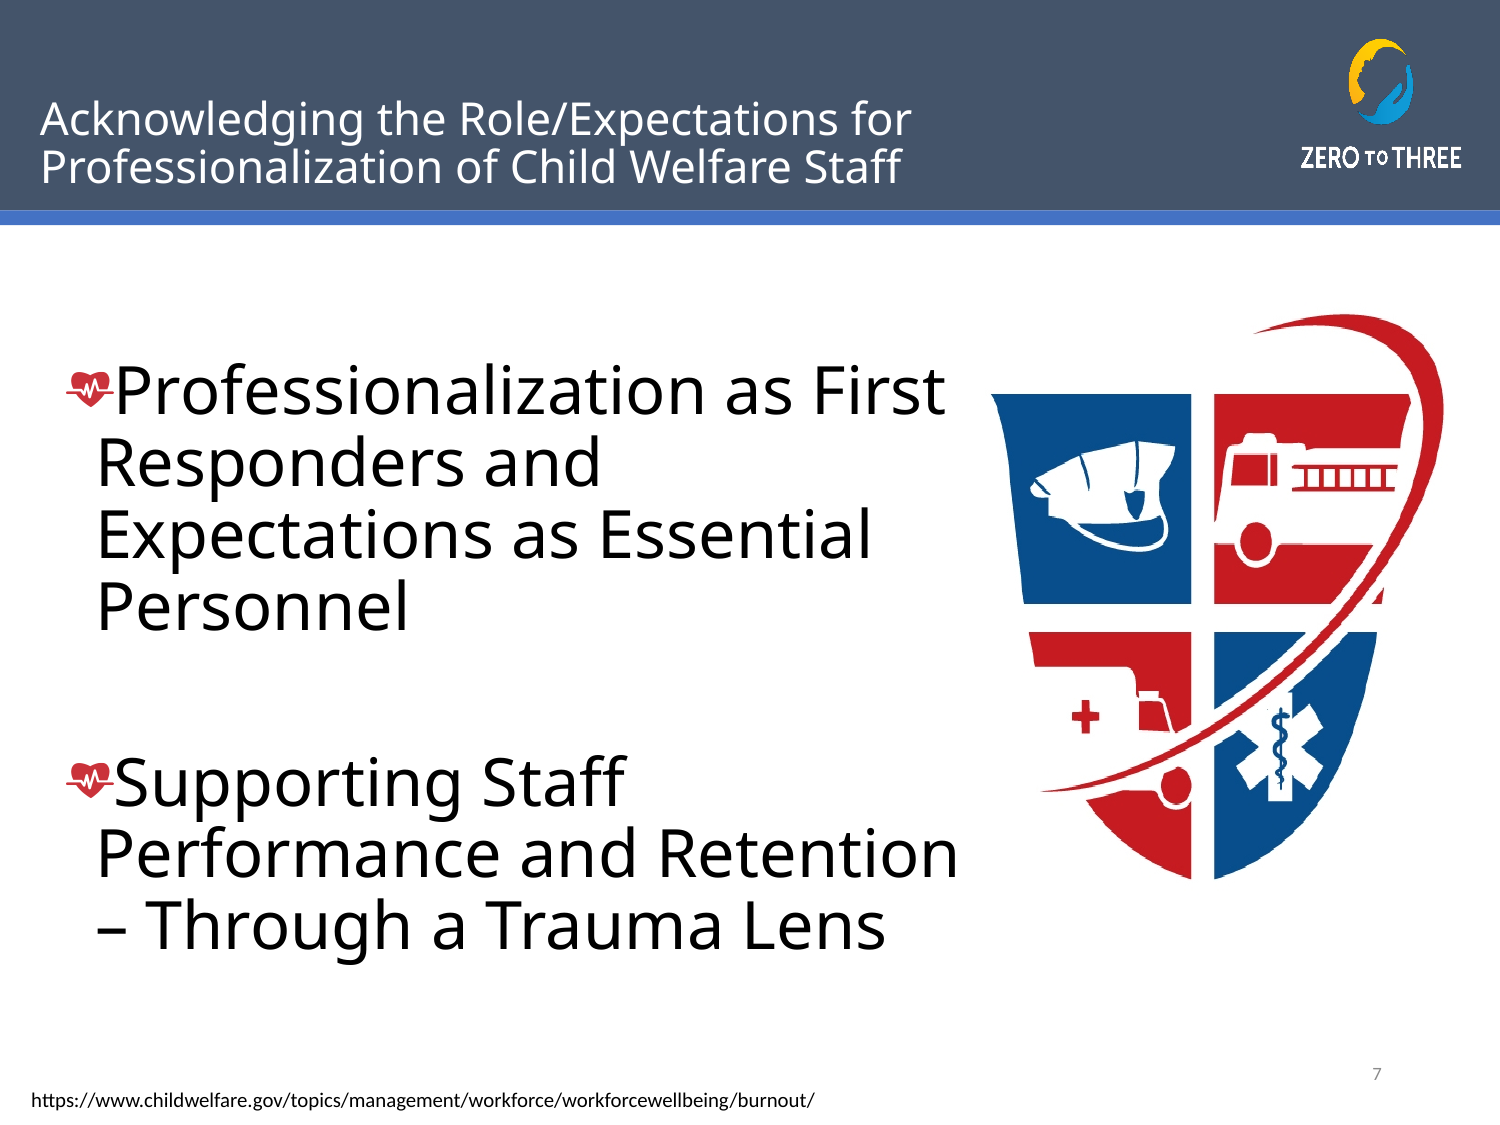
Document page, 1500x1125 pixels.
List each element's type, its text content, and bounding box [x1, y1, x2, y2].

title Acknowledging the Role/Expectations for Professionalization of Child Welfare Staff [24, 87, 1319, 203]
slide_number 7 [1059, 1042, 1397, 1103]
text_box https://www.childwelfare.gov/topics/management/workforce/workforcewellbeing/burnout/ [16, 1078, 865, 1119]
picture [66, 366, 114, 413]
picture [1285, 17, 1477, 173]
picture [66, 757, 114, 804]
picture [962, 229, 1448, 975]
list Professionalization as First Responders and Expectations as Essential Personnel Supporting Staff Performance and Retention – Through a Trauma Lens [51, 350, 1023, 1015]
